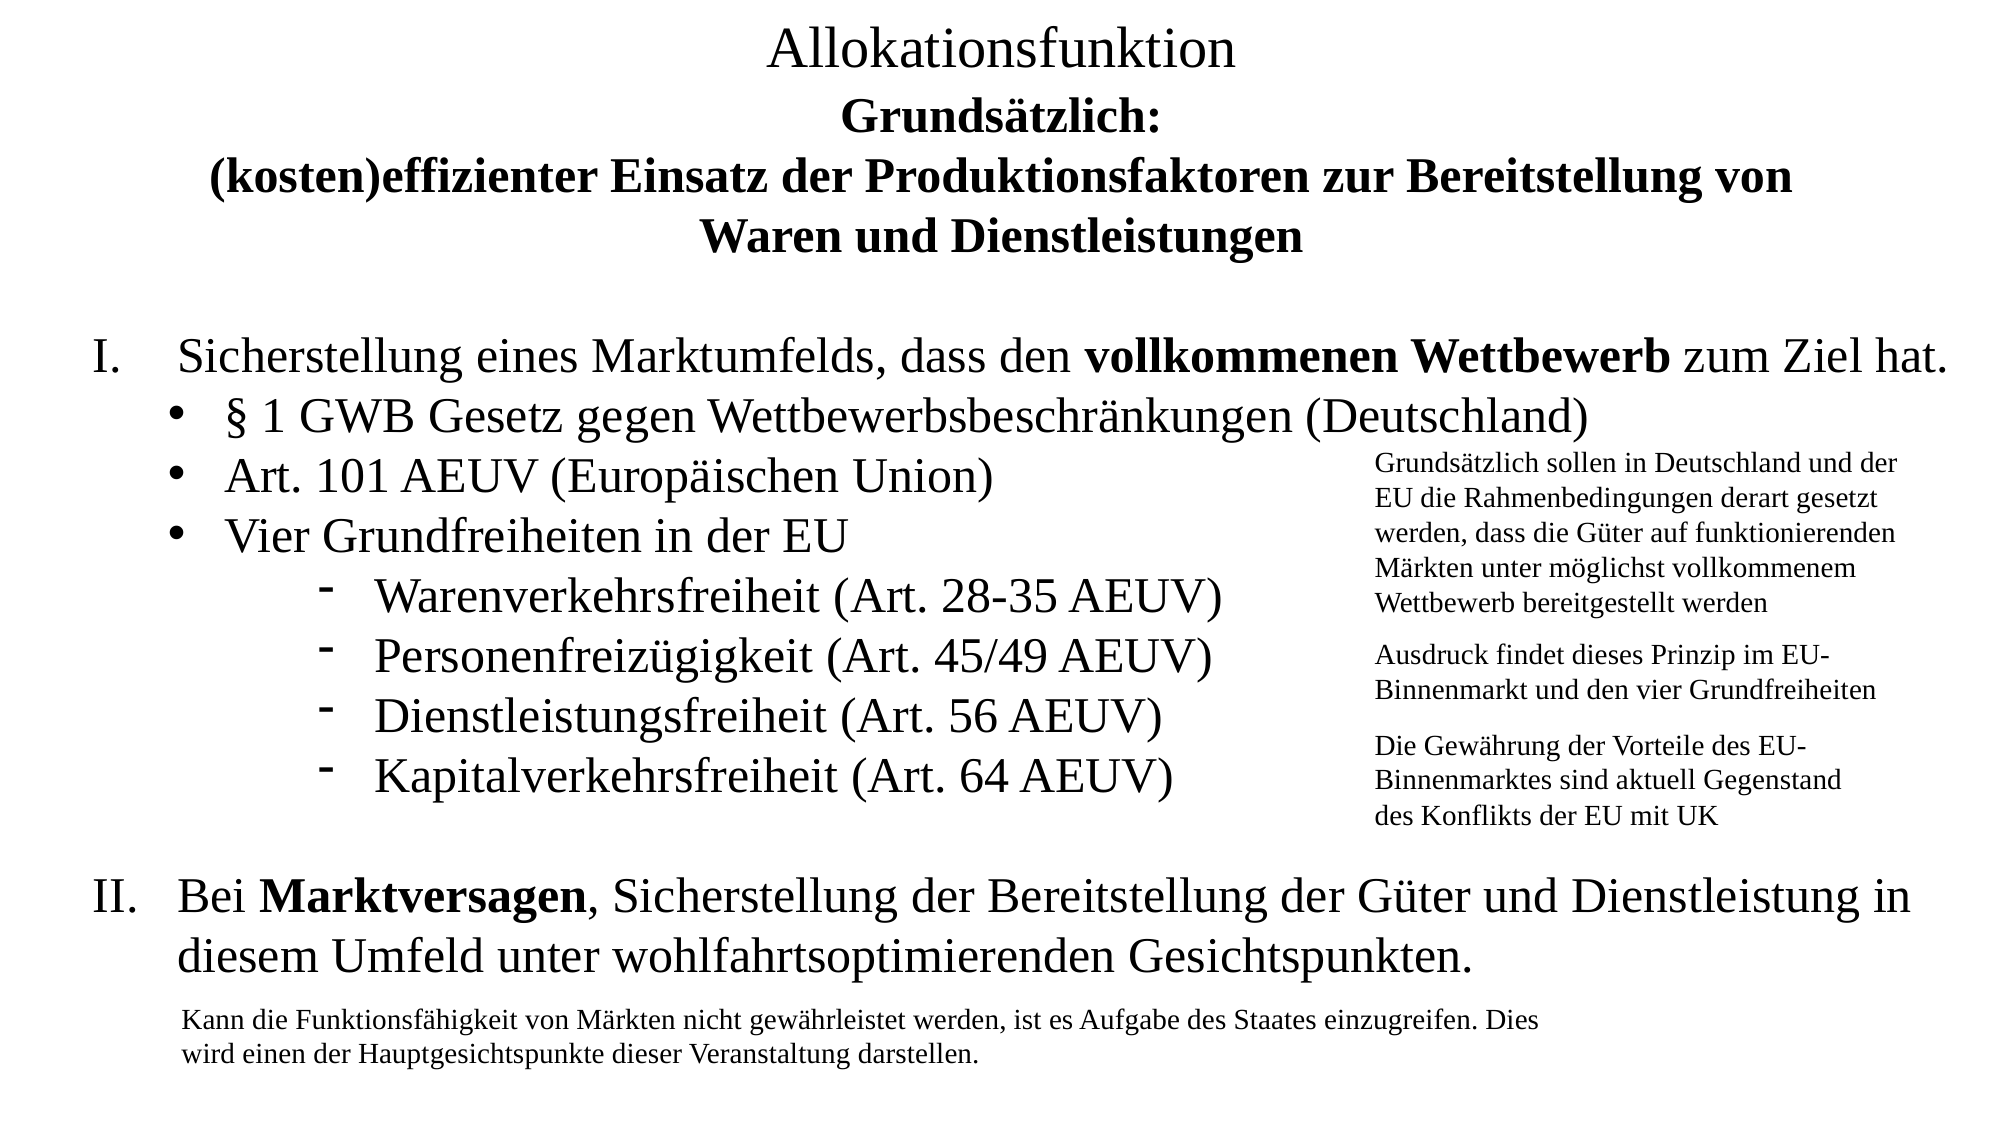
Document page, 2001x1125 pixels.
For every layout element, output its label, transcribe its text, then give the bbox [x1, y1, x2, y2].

text_box Grundsätzlich sollen in Deutschland und der EU die Rahmenbedingungen derart gesetzt werden, dass die Güter auf funktionierenden Märkten unter möglichst vollkommenem Wettbewerb bereitgestellt werden [1359, 435, 1929, 626]
text_box Kann die Funktionsfähigkeit von Märkten nicht gewährleistet werden, ist es Aufgabe des Staates einzugreifen. Dies wird einen der Hauptgesichtspunkte dieser Veranstaltung darstellen. [166, 992, 1559, 1078]
text_box Allokationsfunktion [3, 1, 2000, 75]
text_box Die Gewährung der Vorteile des EU-Binnenmarktes sind aktuell Gegenstand des Konflikts der EU mit UK [1359, 718, 1895, 839]
text_box Grundsätzlich: (kosten)effizienter Einsatz der Produktionsfaktoren zur Bereitstellung von Waren und Dienstleistungen Sicherstellung eines Marktumfelds, dass den vollkommenen Wettbewerb zum Ziel hat. § 1 GWB Gesetz gegen Wettbewerbsbeschränkungen (Deutschland) Art. 101 AEUV (Europäischen Union) Vier Grundfreiheiten in der EU Warenverkehrsfreiheit (Art. 28-35 AEUV) Personenfreizügigkeit (Art. 45/49 AEUV) Dienstleistungsfreiheit (Art. 56 AEUV) Kapitalverkehrsfreiheit (Art. 64 AEUV) Bei Marktversagen, Sicherstellung der Bereitstellung der Güter und Dienstleistung in diesem Umfeld unter wohlfahrtsoptimierenden Gesichtspunkten. [3, 75, 2000, 1107]
text_box Ausdruck findet dieses Prinzip im EU-Binnenmarkt und den vier Grundfreiheiten [1359, 627, 1895, 713]
